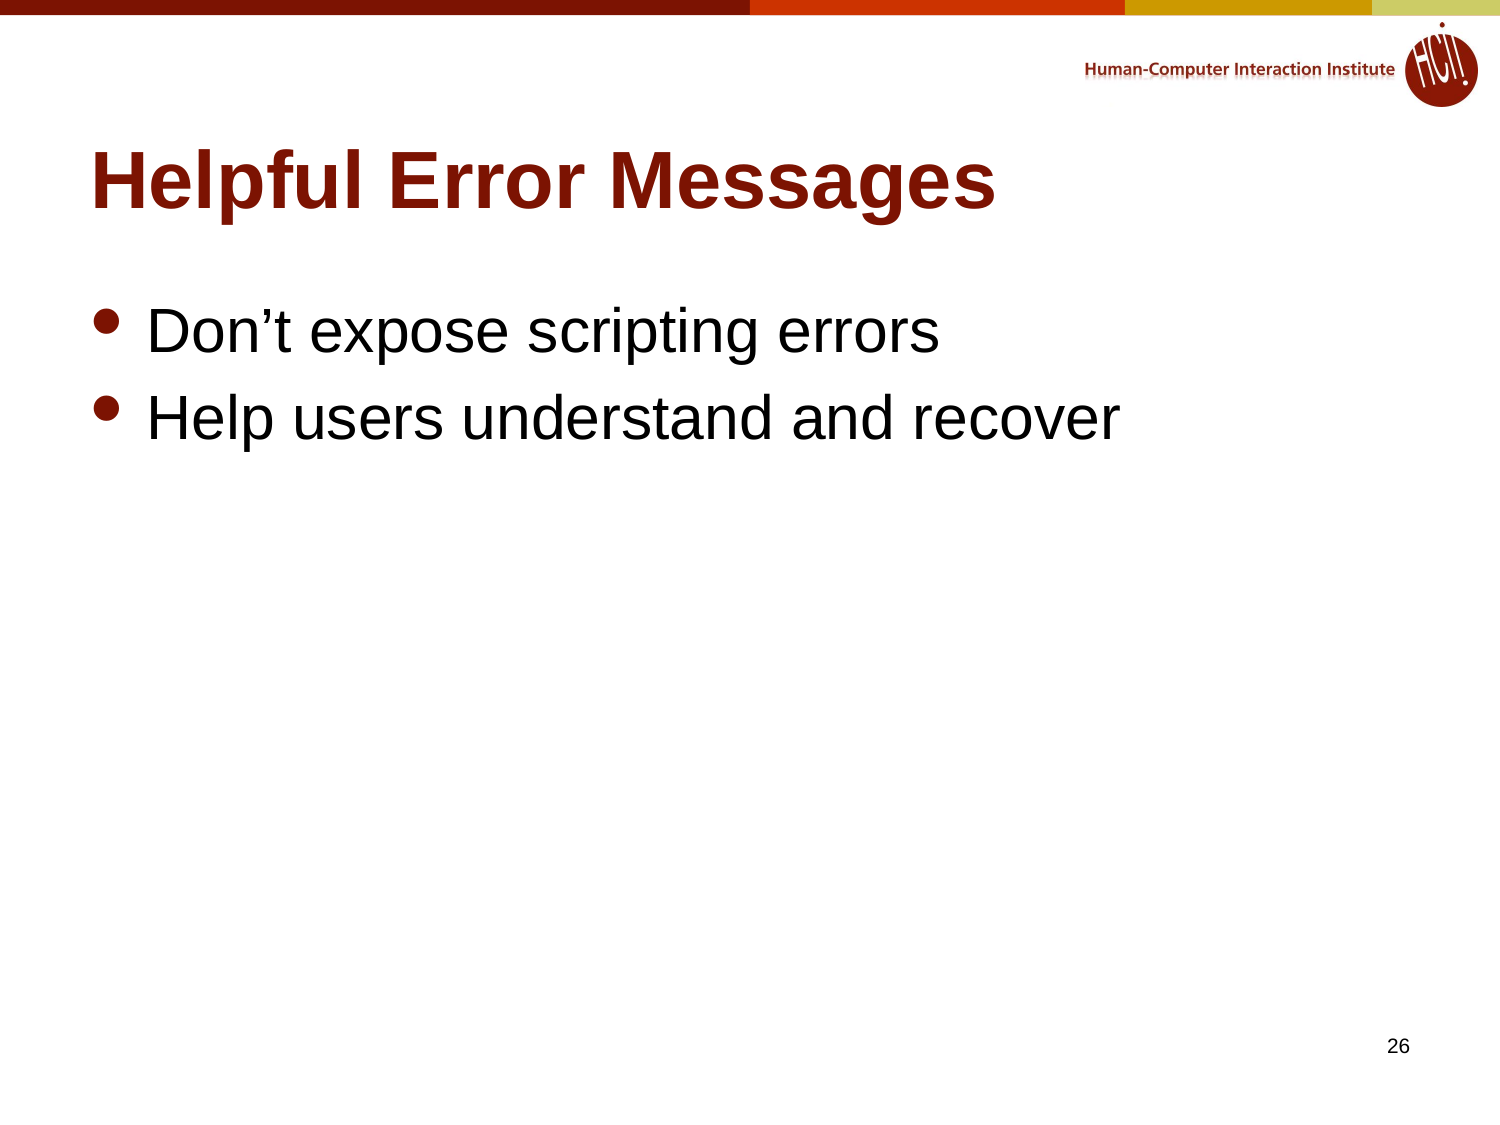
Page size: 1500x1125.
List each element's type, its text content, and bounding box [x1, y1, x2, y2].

list Don’t expose scripting errors Help users understand and recover [74, 281, 1426, 1006]
title Helpful Error Messages [74, 19, 1313, 233]
picture [1313, 22, 1478, 107]
slide_number 26 [1074, 1024, 1426, 1101]
